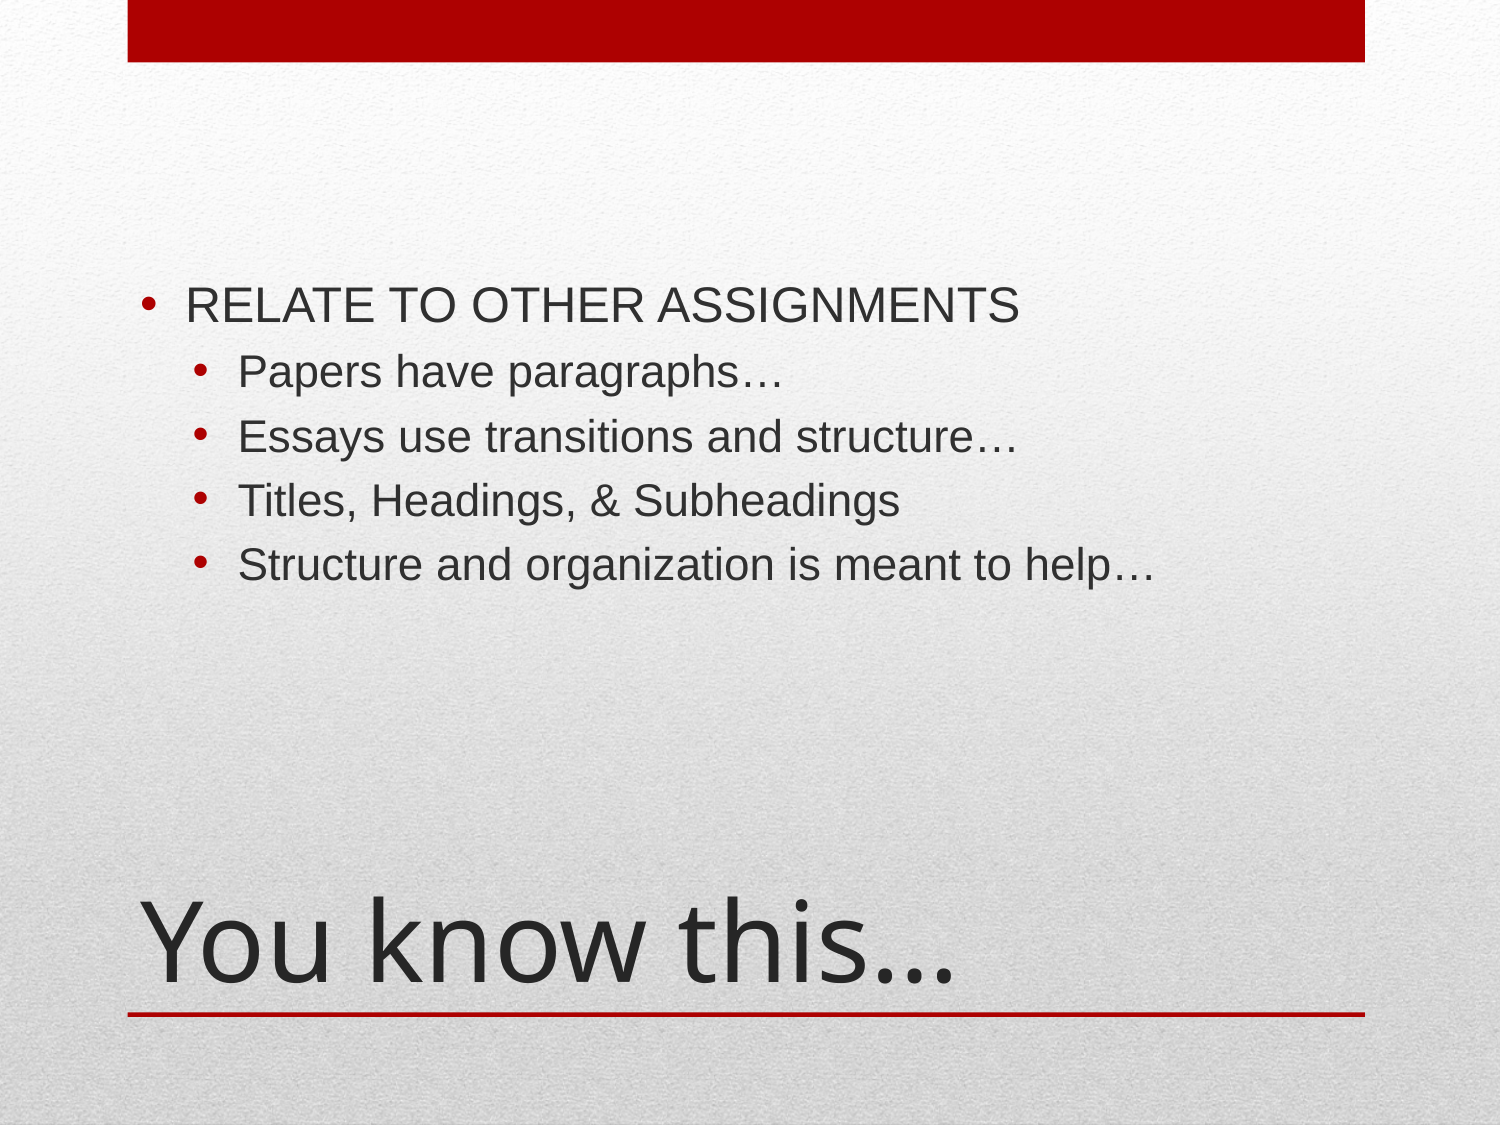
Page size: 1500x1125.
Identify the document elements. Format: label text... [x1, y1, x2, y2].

list RELATE TO OTHER ASSIGNMENTS Papers have paragraphs… Essays use transitions and structure… Titles, Headings, & Subheadings Structure and organization is meant to help… [125, 112, 1363, 750]
title You know this… [125, 750, 1238, 1013]
